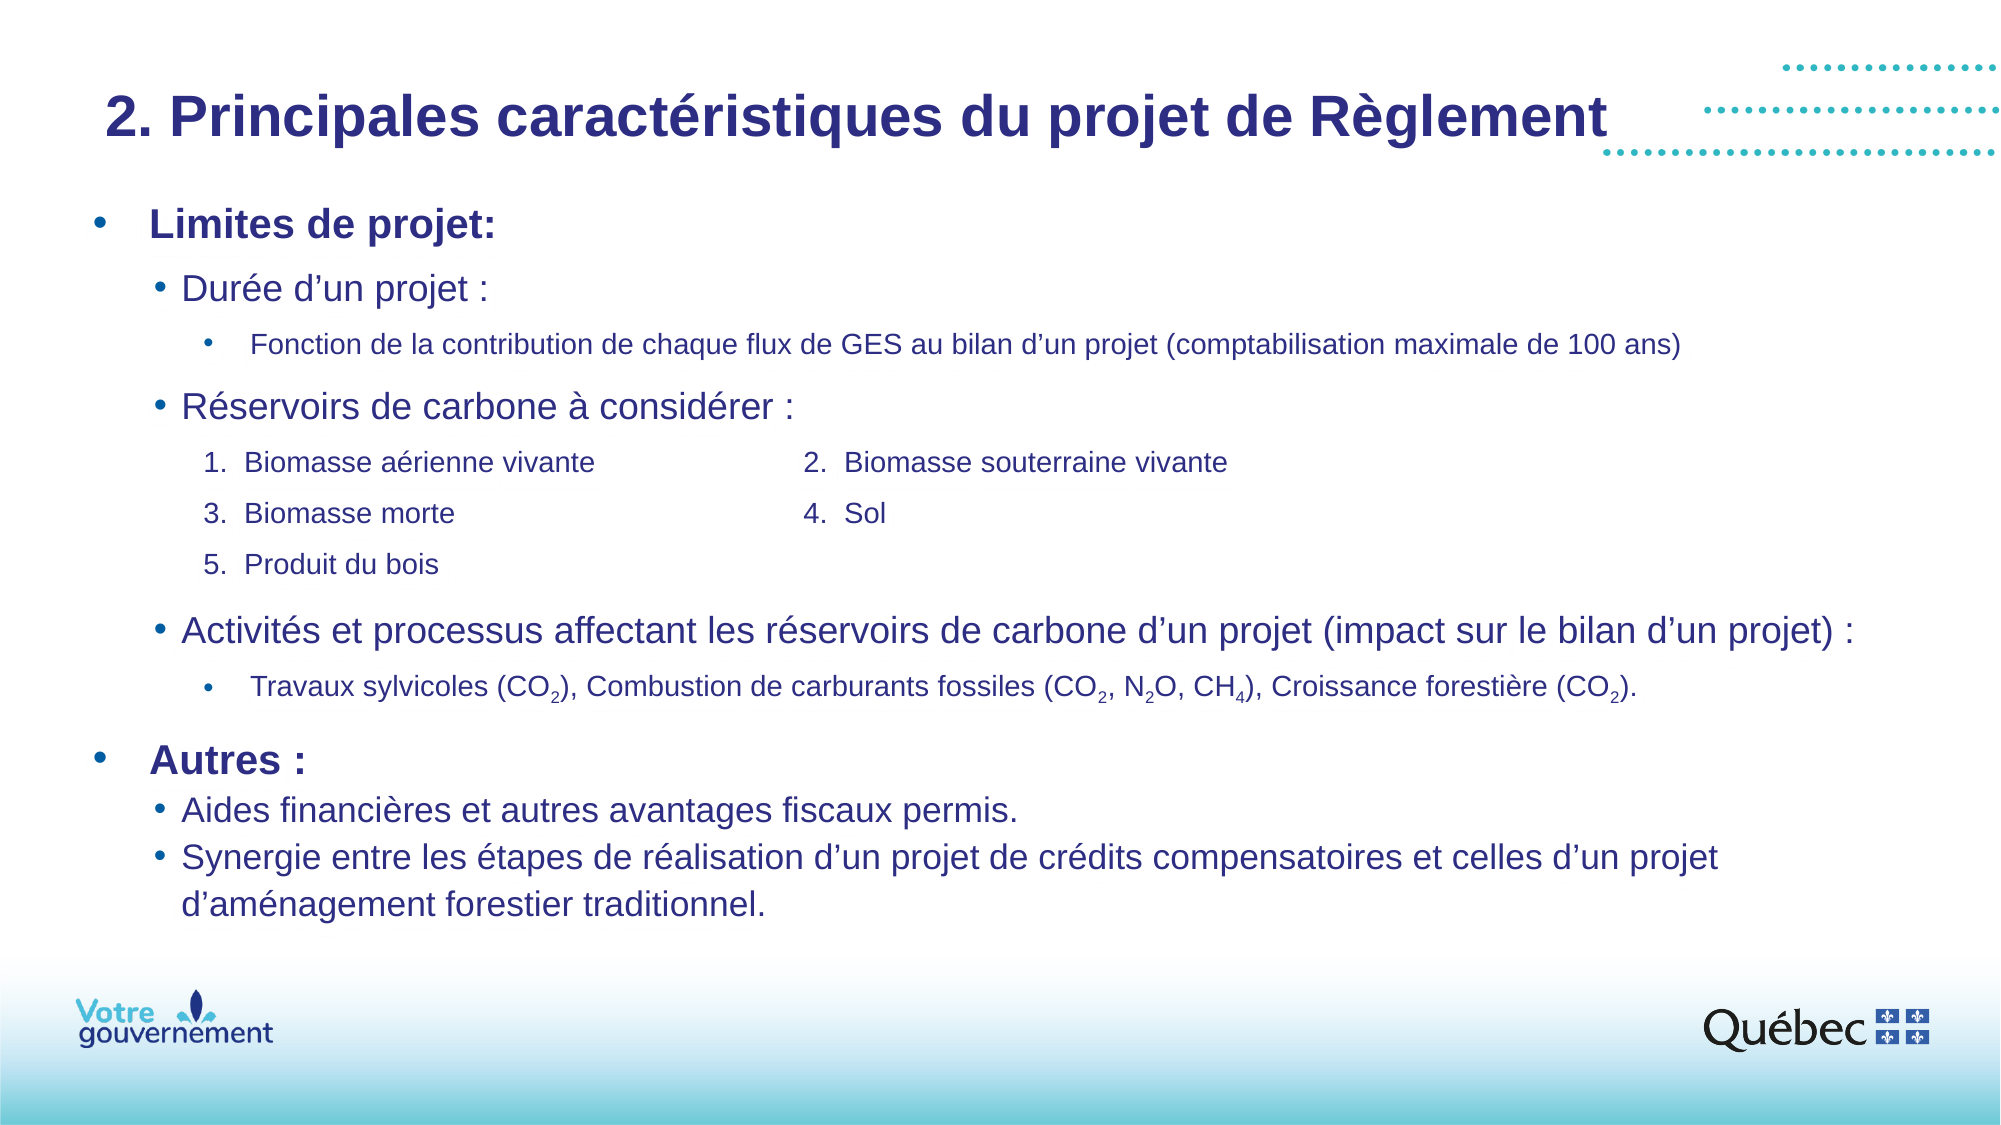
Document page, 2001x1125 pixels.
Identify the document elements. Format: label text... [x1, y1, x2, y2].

list Limites de projet: Durée d’un projet : Fonction de la contribution de chaque flux de GES au bilan d’un projet (comptabilisation maximale de 100 ans) Réservoirs de carbone à considérer : 1. Biomasse aérienne vivante 2. Biomasse souterraine vivante 3. Biomasse morte 4. Sol 5. Produit du bois Activités et processus affectant les réservoirs de carbone d’un projet (impact sur le bilan d’un projet) : Travaux sylvicoles (CO2), Combustion de carburants fossiles (CO2, N2O, CH4), Croissance forestière (CO2). Autres : Aides financières et autres avantages fiscaux permis. Synergie entre les étapes de réalisation d’un projet de crédits compensatoires et celles d’un projet d’aménagement forestier traditionnel. [63, 164, 1913, 1009]
title 2. Principales caractéristiques du projet de Règlement [90, 61, 1680, 174]
picture [0, 0, 2001, 1125]
